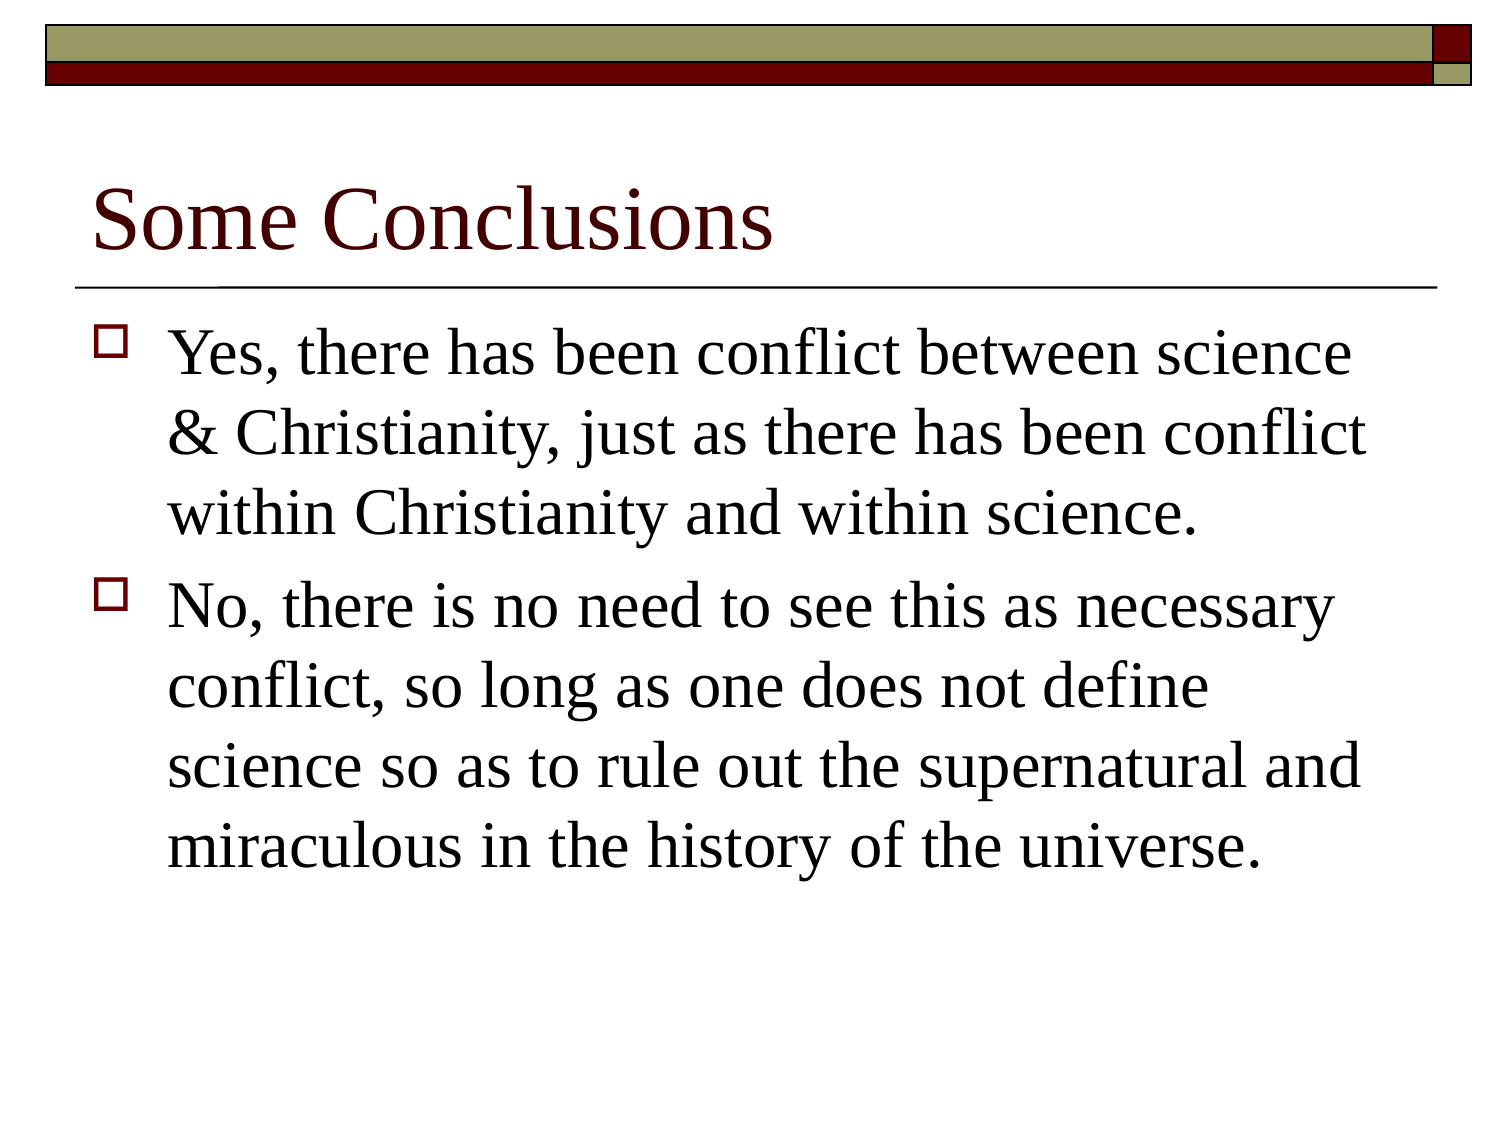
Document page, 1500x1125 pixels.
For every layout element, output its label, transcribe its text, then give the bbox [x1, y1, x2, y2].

title Some Conclusions [75, 87, 1425, 275]
list Yes, there has been conflict between science & Christianity, just as there has been conflict within Christianity and within science. No, there is no need to see this as necessary conflict, so long as one does not define science so as to rule out the supernatural and miraculous in the history of the universe. [75, 299, 1425, 1006]
